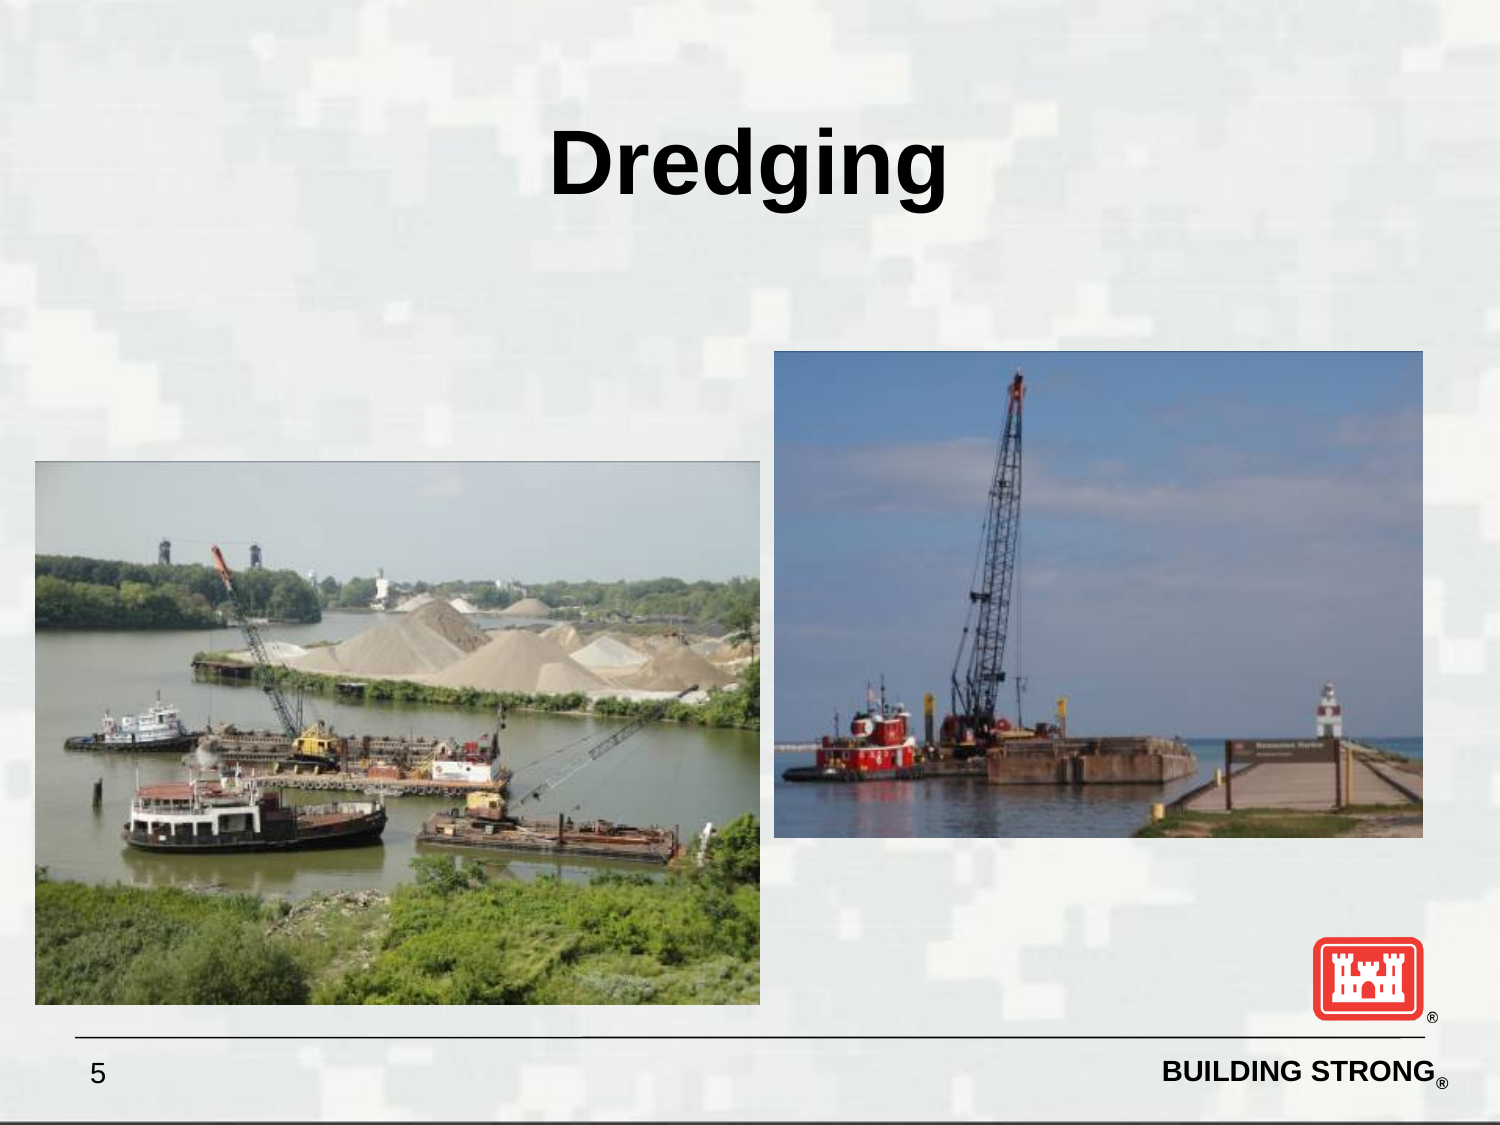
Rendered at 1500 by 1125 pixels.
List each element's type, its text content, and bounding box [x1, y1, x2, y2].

picture [0, 0, 1500, 1125]
slide_number 5 [74, 1046, 426, 1125]
title Dredging [74, 112, 1426, 203]
